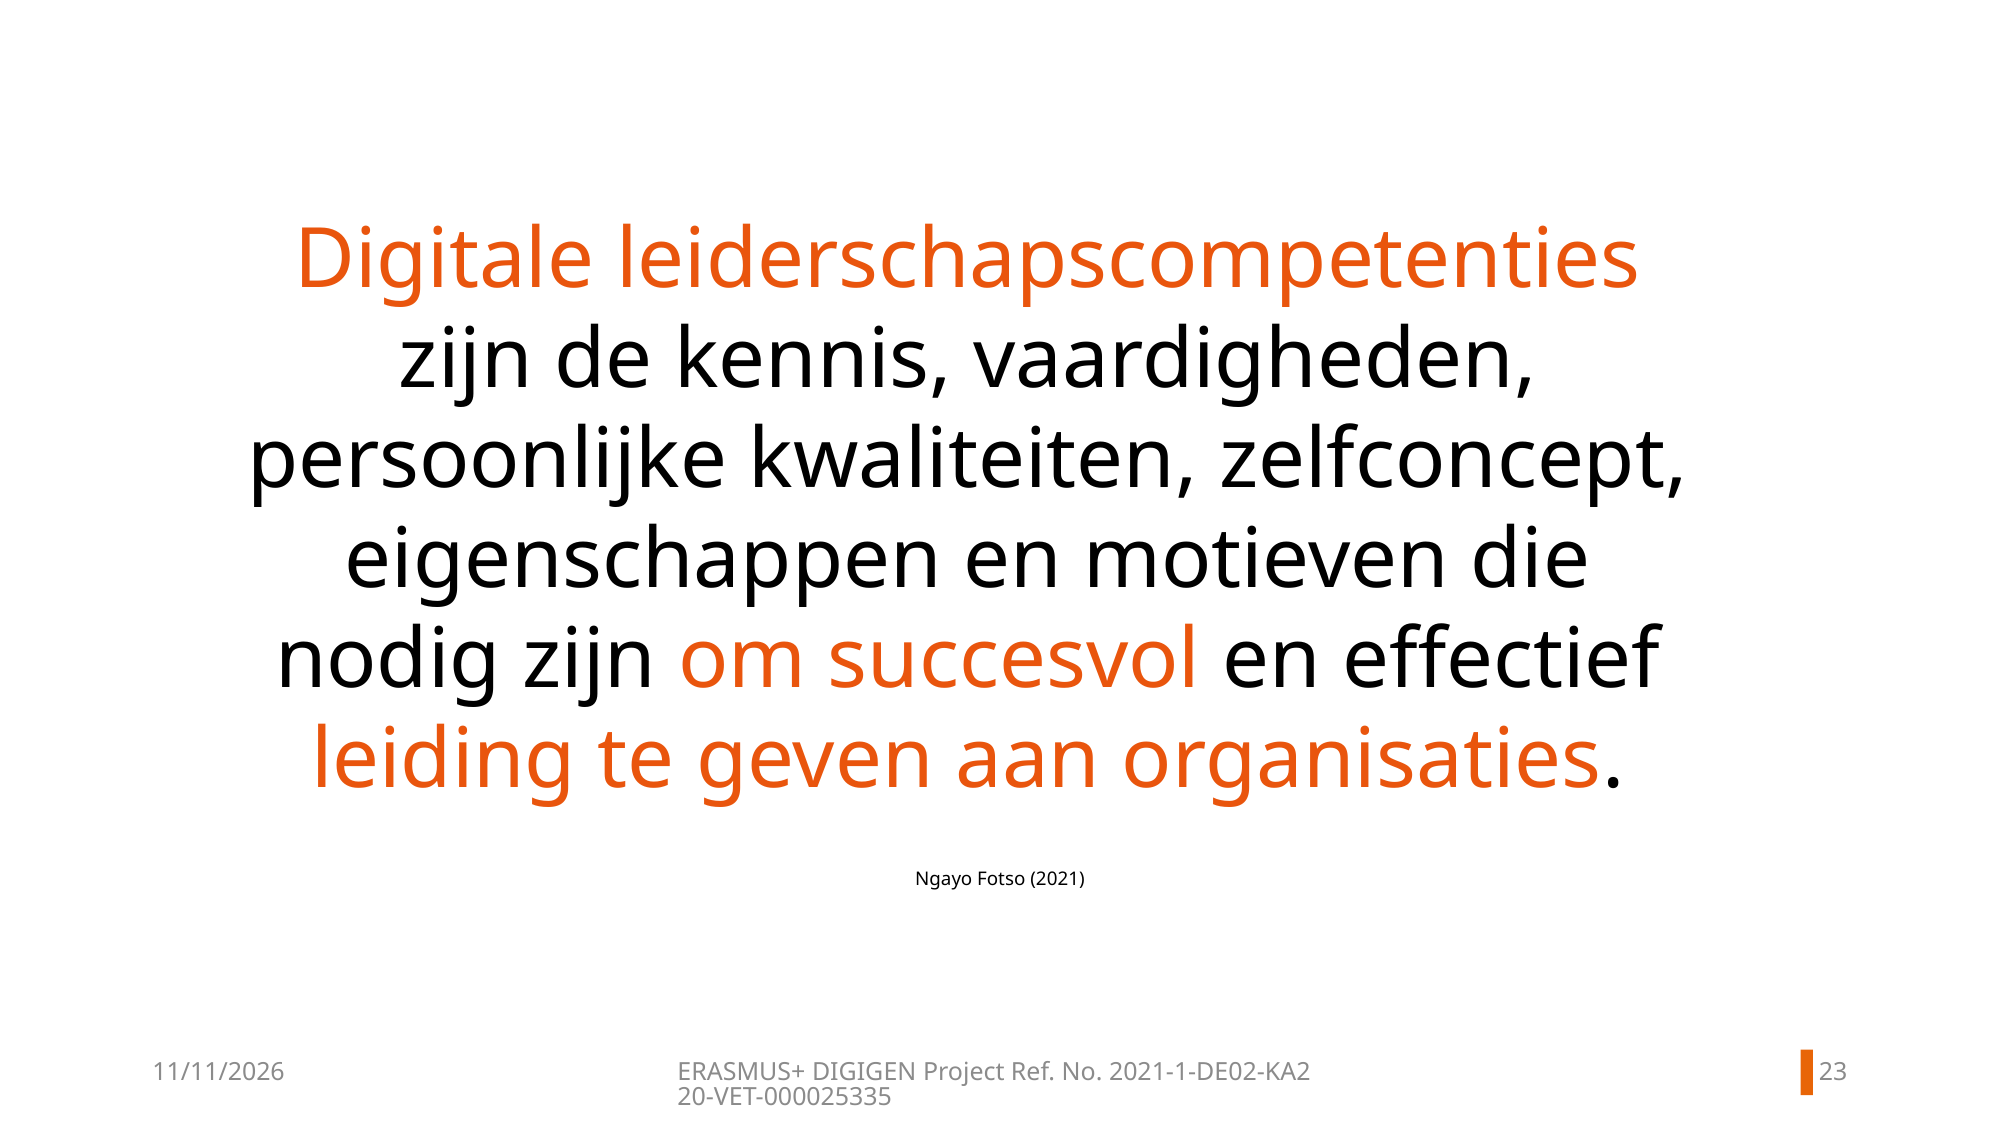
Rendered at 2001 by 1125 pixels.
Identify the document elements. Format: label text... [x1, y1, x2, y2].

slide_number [137, 1042, 588, 1103]
footer ERASMUS+ DIGIGEN Project Ref. No. 2021-1-DE02-KA220-VET-000025335 [662, 1042, 1338, 1103]
text_box Ngayo Fotso (2021) [483, 858, 1517, 897]
text_box Digitale leiderschapscompetenties zijn de kennis, vaardigheden, persoonlijke kwaliteiten, zelfconcept, eigenschappen en motieven die nodig zijn om succesvol en effectief leiding te geven aan organisaties. [231, 197, 1705, 812]
slide_number 22 [1764, 1042, 1863, 1103]
